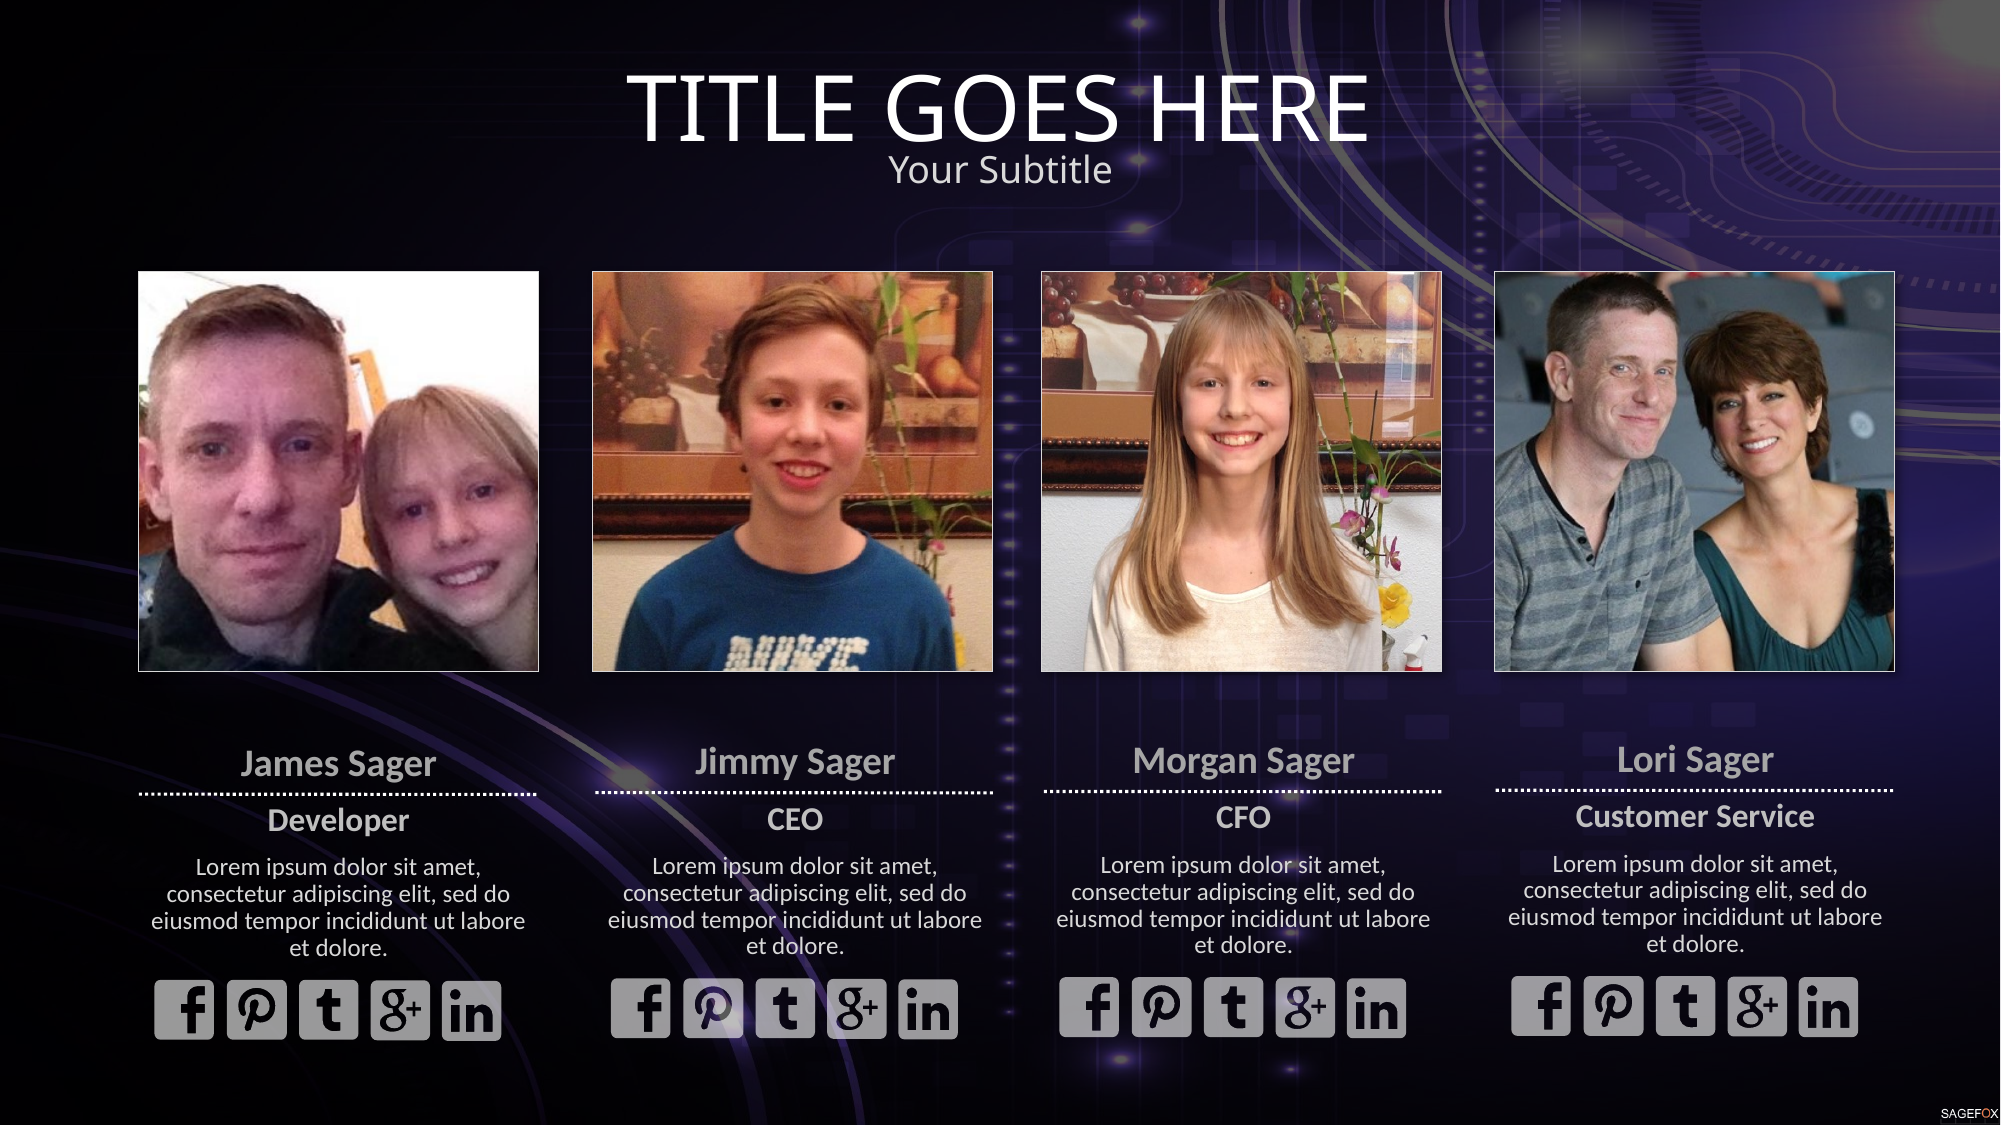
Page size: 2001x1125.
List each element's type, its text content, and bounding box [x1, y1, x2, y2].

text_box Morgan Sager [1068, 739, 1419, 782]
text_box James Sager [163, 742, 514, 785]
text_box Lorem ipsum dolor sit amet, consectetur adipiscing elit, sed do eiusmod tempor incididunt ut labore et dolore. [1495, 850, 1896, 964]
text_box Lorem ipsum dolor sit amet, consectetur adipiscing elit, sed do eiusmod tempor incididunt ut labore et dolore. [138, 854, 539, 968]
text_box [548, 42, 1452, 199]
text_box CEO [620, 798, 971, 841]
text_box Lorem ipsum dolor sit amet, consectetur adipiscing elit, sed do eiusmod tempor incididunt ut labore et dolore. [595, 852, 996, 966]
text_box [138, 270, 540, 672]
text_box Lori Sager [1520, 738, 1871, 781]
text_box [610, 978, 958, 1040]
text_box Customer Service [1520, 796, 1871, 839]
text_box Developer [163, 799, 514, 842]
text_box CFO [1068, 797, 1419, 840]
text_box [1059, 977, 1407, 1039]
text_box [1494, 271, 1896, 673]
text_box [154, 979, 502, 1041]
picture [0, 0, 2001, 1125]
text_box [1040, 270, 1442, 672]
text_box Lorem ipsum dolor sit amet, consectetur adipiscing elit, sed do eiusmod tempor incididunt ut labore et dolore. [1043, 851, 1444, 965]
text_box [591, 270, 993, 672]
text_box Jimmy Sager [620, 740, 971, 784]
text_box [1511, 976, 1859, 1038]
